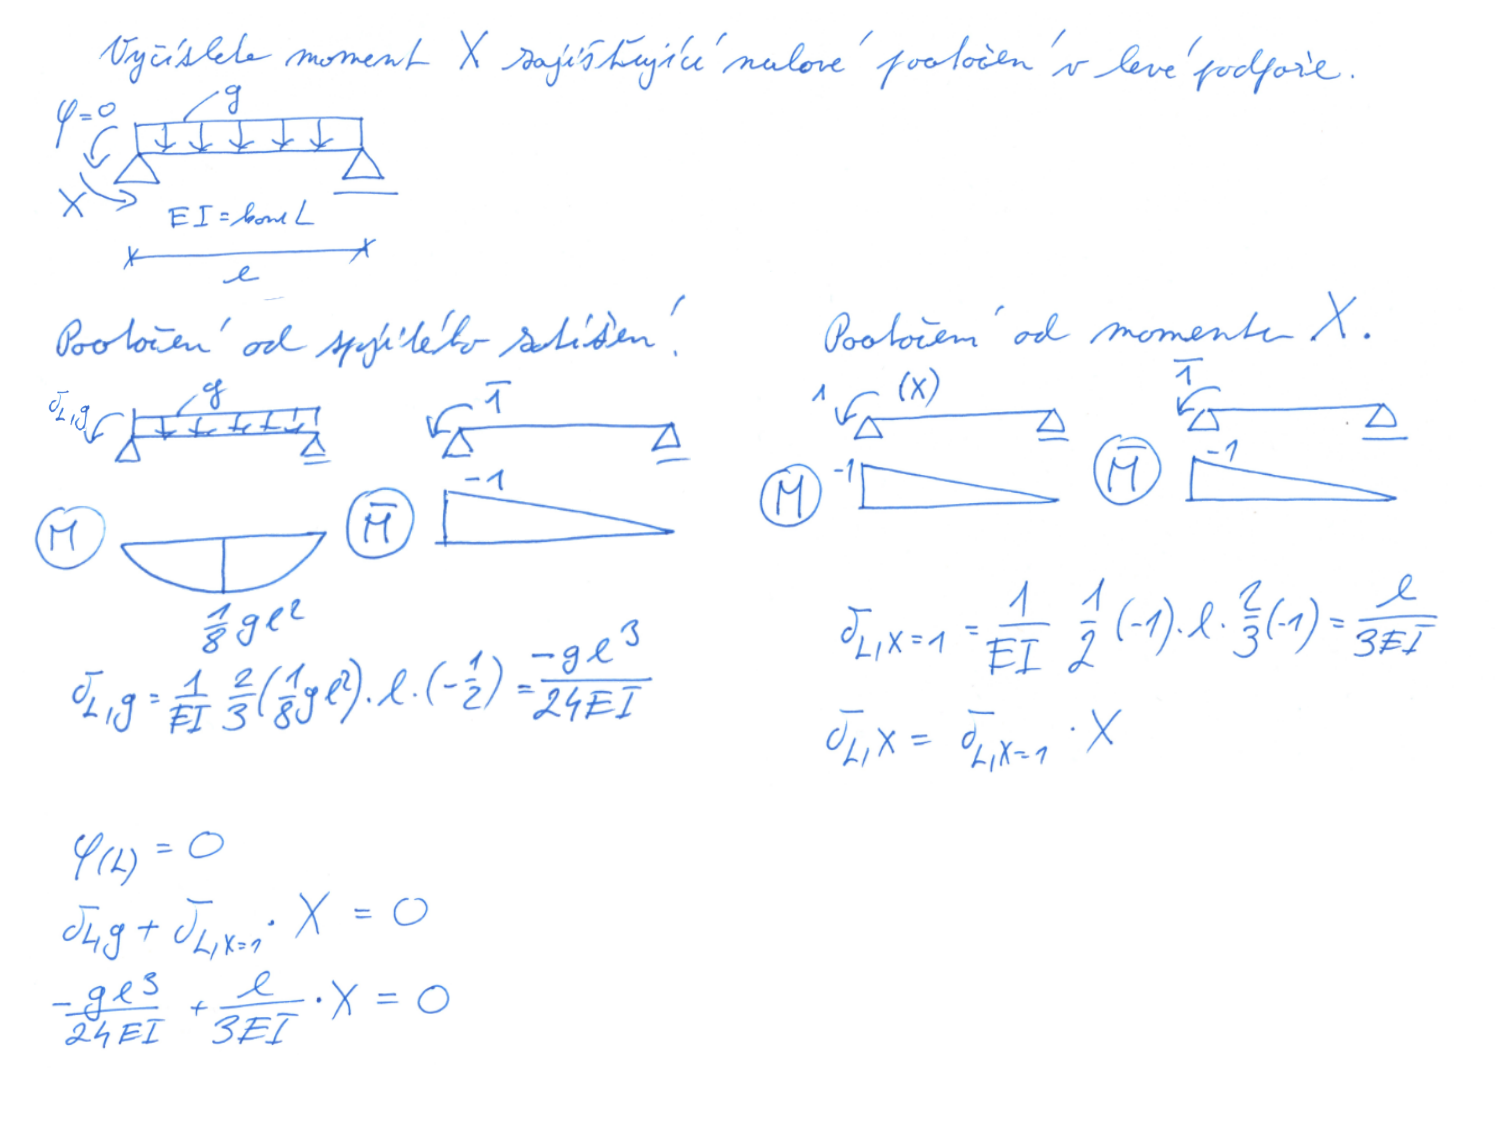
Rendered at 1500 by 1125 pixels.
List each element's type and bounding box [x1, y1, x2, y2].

picture [29, 810, 471, 1074]
picture [17, 12, 1495, 788]
